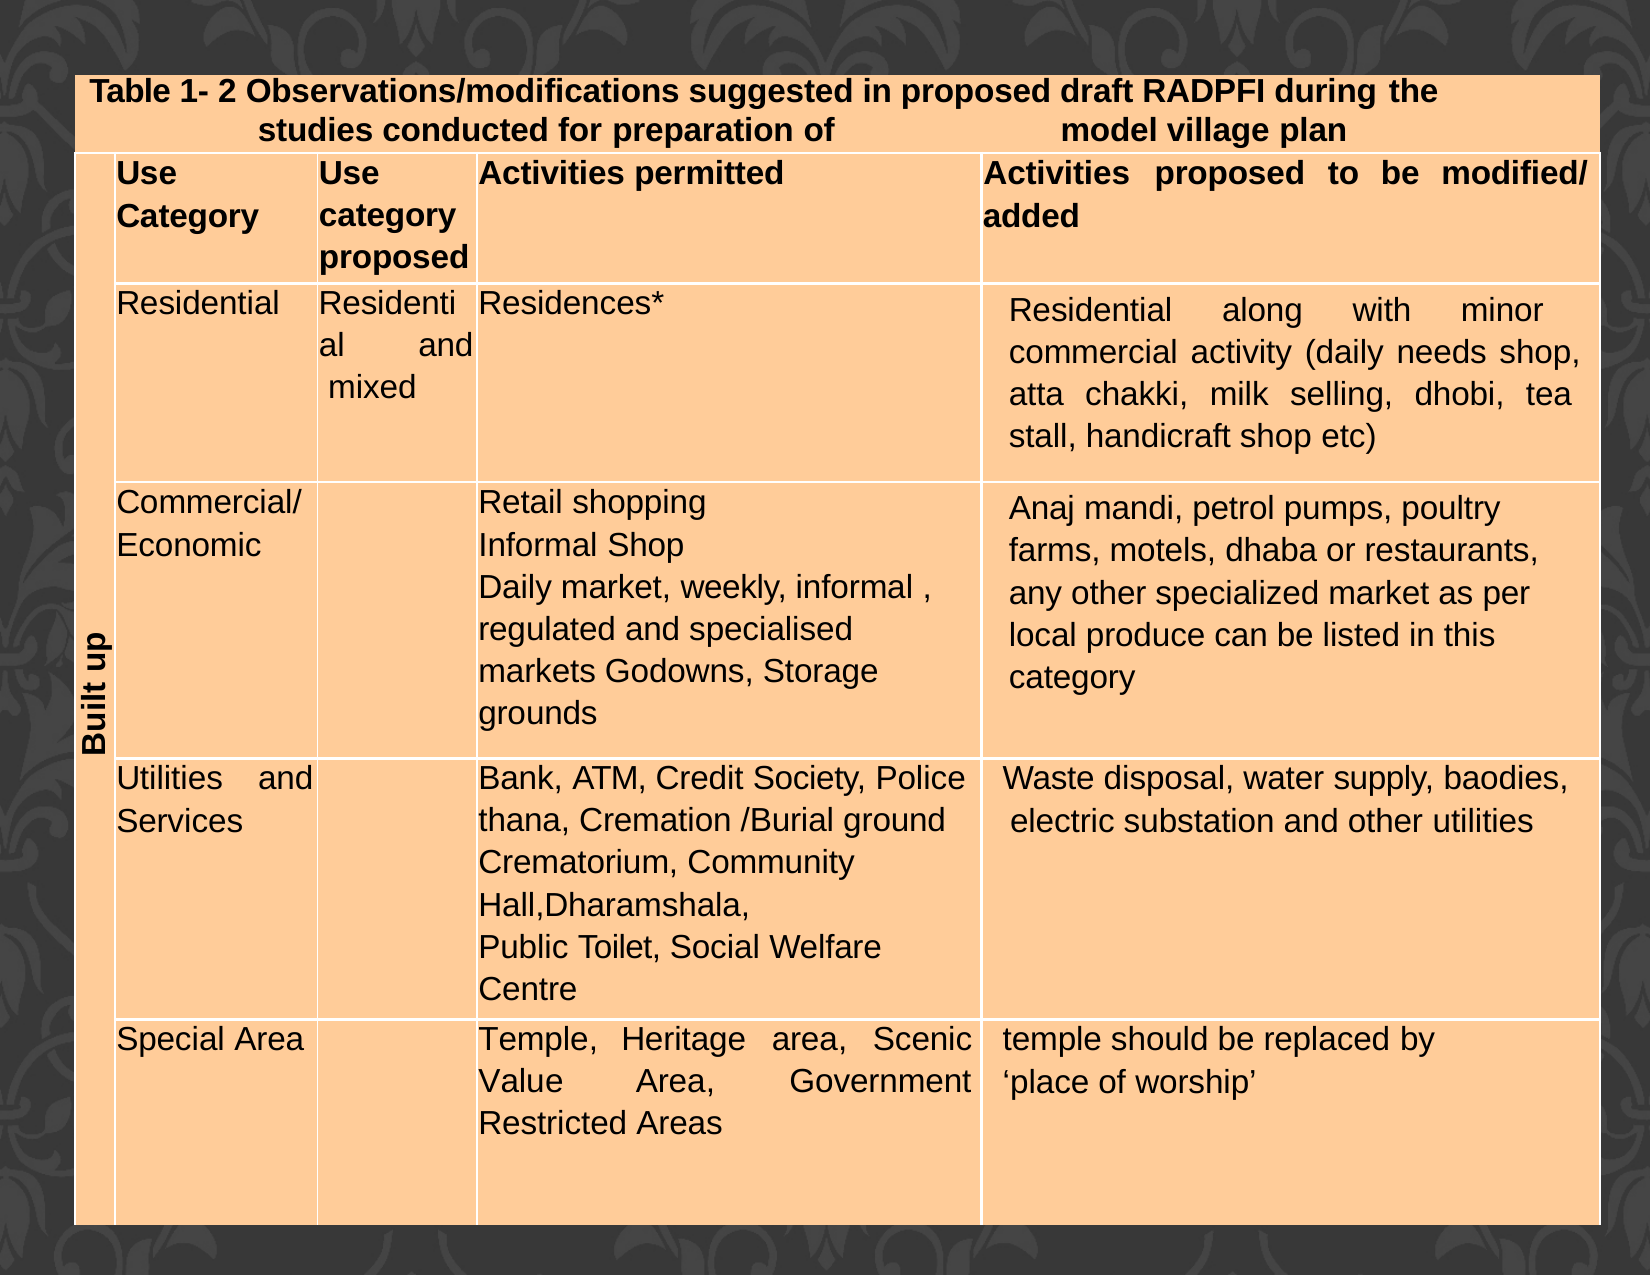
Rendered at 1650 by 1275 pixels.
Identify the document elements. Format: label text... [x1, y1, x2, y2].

table_cell Residences* [478, 285, 980, 481]
table_cell Use category proposed [318, 154, 476, 282]
table_cell [318, 1021, 476, 1225]
table_header Table 1- 2 Observations/modifications suggested in proposed draft RADPFI during the studies conducted for preparation of model village plan [75, 75, 1600, 152]
table_cell Special Area [116, 1021, 317, 1225]
table_cell Bank, ATM, Credit Society, Police thana, Cremation /Burial ground Crematorium, Community Hall,Dharamshala, Public Toilet, Social Welfare Centre [478, 760, 980, 1018]
table_cell Built up [76, 154, 114, 1225]
table_cell Anaj mandi, petrol pumps, poultry farms, motels, dhaba or restaurants, any other specialized market as per local produce can be listed in this category [983, 483, 1599, 757]
table_cell Residential [116, 285, 317, 481]
table_cell [318, 483, 476, 757]
table_cell Utilities and Services [116, 760, 317, 1018]
table_cell Temple, Heritage area, Scenic Value Area, Government Restricted Areas [478, 1021, 980, 1225]
table_cell Use Category [116, 154, 317, 282]
table_cell temple should be replaced by ‘place of worship’ [983, 1021, 1599, 1225]
table_cell Retail shopping Informal Shop Daily market, weekly, informal , regulated and specialised markets Godowns, Storage grounds [478, 483, 980, 757]
table_cell Residenti al and mixed [318, 285, 476, 481]
table_cell Residential along with minor commercial activity (daily needs shop, atta chakki, milk selling, dhobi, tea stall, handicraft shop etc) [983, 285, 1599, 481]
table_cell [318, 760, 476, 1018]
table_cell Activities permitted [478, 154, 980, 282]
table_cell Commercial/ Economic [116, 483, 317, 757]
table_cell Activities proposed to be modified/ added [983, 154, 1599, 282]
table_cell Waste disposal, water supply, baodies, electric substation and other utilities [983, 760, 1599, 1018]
